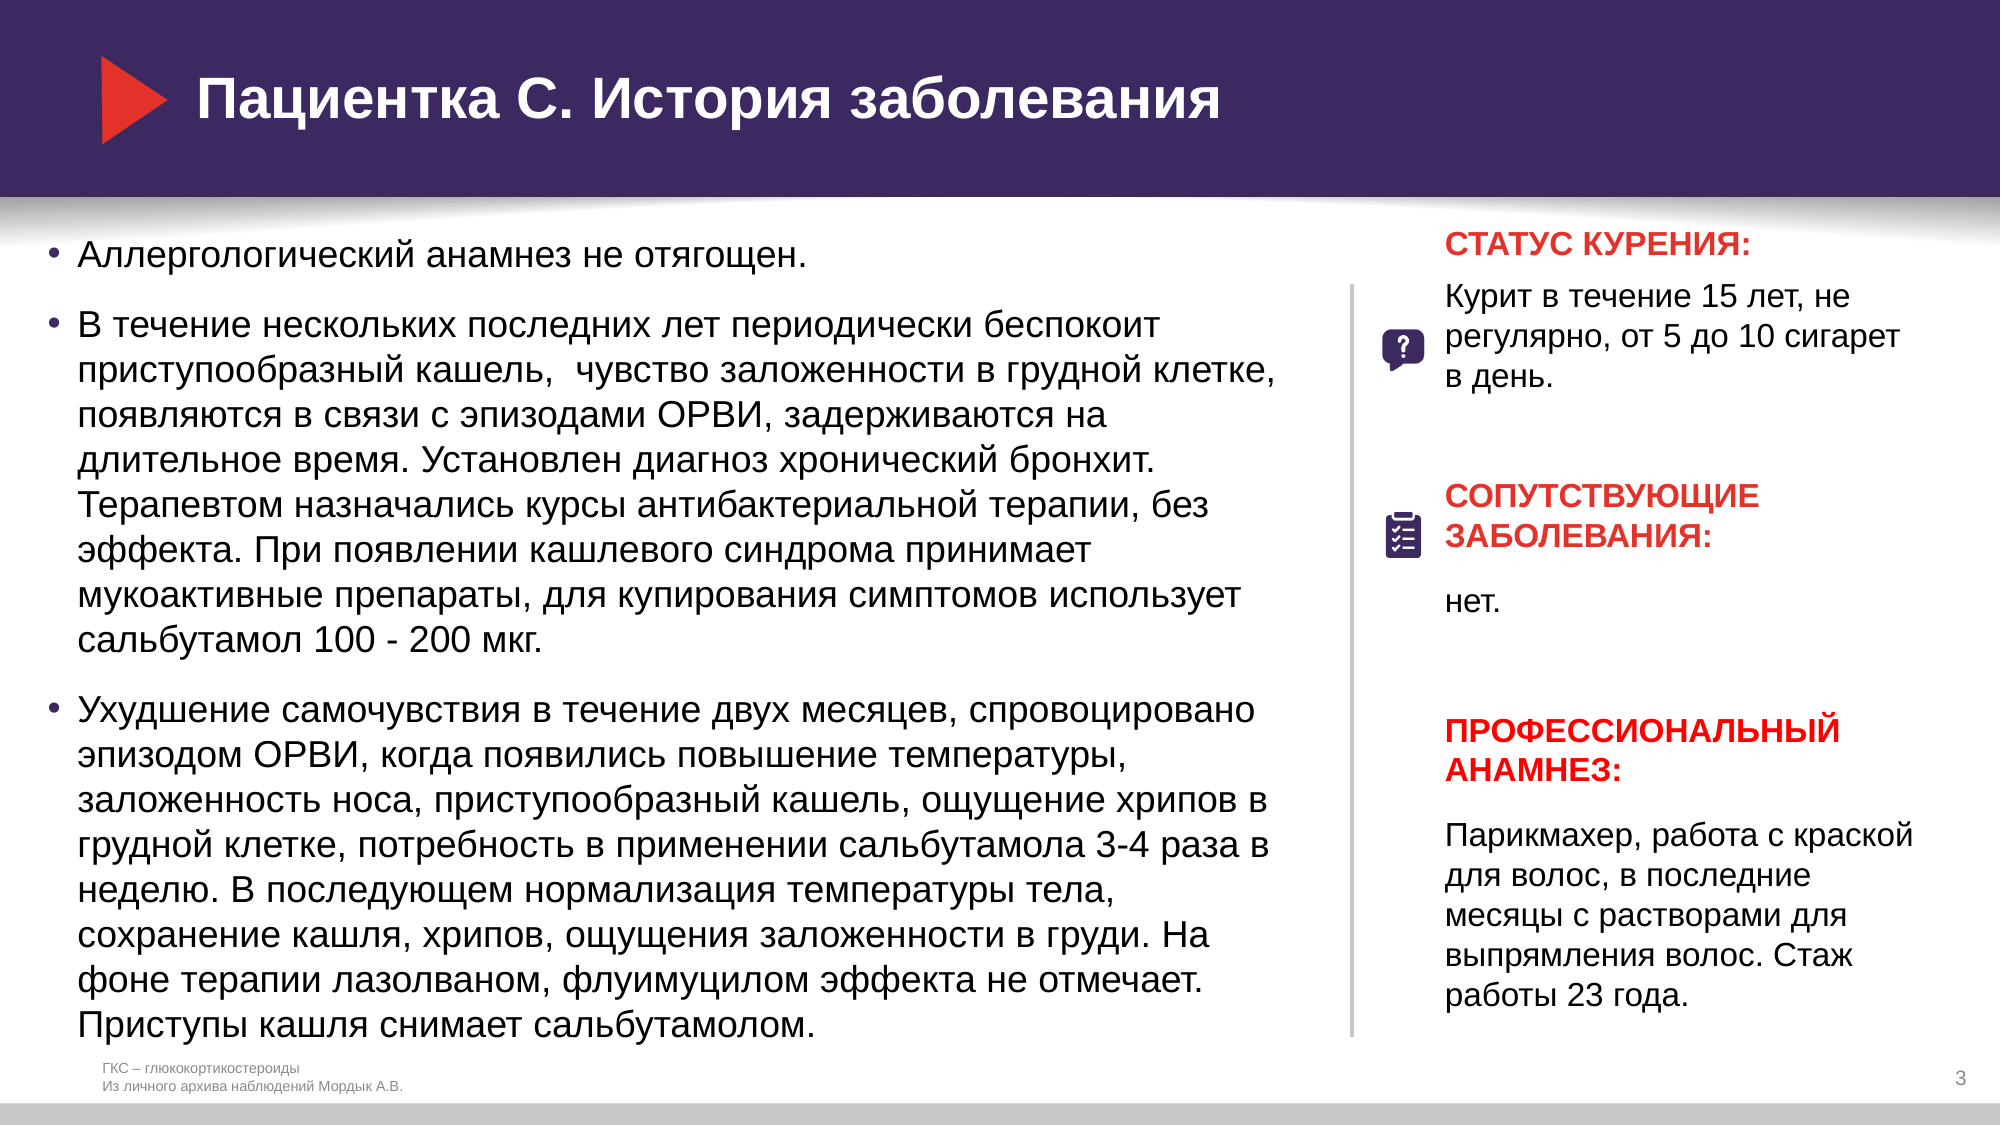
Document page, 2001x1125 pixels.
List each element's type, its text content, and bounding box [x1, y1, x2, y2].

footer ГКС – глюкокортикостероиды Из личного архива наблюдений Мордык А.В. [102, 1042, 1727, 1094]
slide_number 3 [1884, 1038, 1967, 1090]
text_box СТАТУС КУРЕНИЯ: Курит в течение 15 лет, не регулярно, от 5 до 10 сигарет в день. СОПУТСТВУЮЩИЕ ЗАБОЛЕВАНИЯ: нет. Профессиональный анамнез: Парикмахер, работа с краской для волос, в последние месяцы с растворами для выпрямления волос. Стаж работы 23 года. [1430, 214, 1943, 1021]
picture [0, 0, 2000, 1089]
title Пациентка С. История заболевания [181, 0, 1898, 199]
text_box Аллергологический анамнез не отягощен. В течение нескольких последних лет периодически беспокоит приступообразный кашель, чувство заложенности в грудной клетке, появляются в связи с эпизодами ОРВИ, задерживаются на длительное время. Установлен диагноз хронический бронхит. Терапевтом назначались курсы антибактериальной терапии, без эффекта. При появлении кашлевого синдрома принимает мукоактивные препараты, для купирования симптомов использует сальбутамол 100 - 200 мкг. Ухудшение самочувствия в течение двух месяцев, спровоцировано эпизодом ОРВИ, когда появились повышение температуры, заложенность носа, приступообразный кашель, ощущение хрипов в грудной клетке, потребность в применении сальбутамола 3-4 раза в неделю. В последующем нормализация температуры тела, сохранение кашля, хрипов, ощущения заложенности в груди. На фоне терапии лазолваном, флуимуцилом эффекта не отмечает. Приступы кашля снимает сальбутамолом. [47, 230, 1306, 915]
